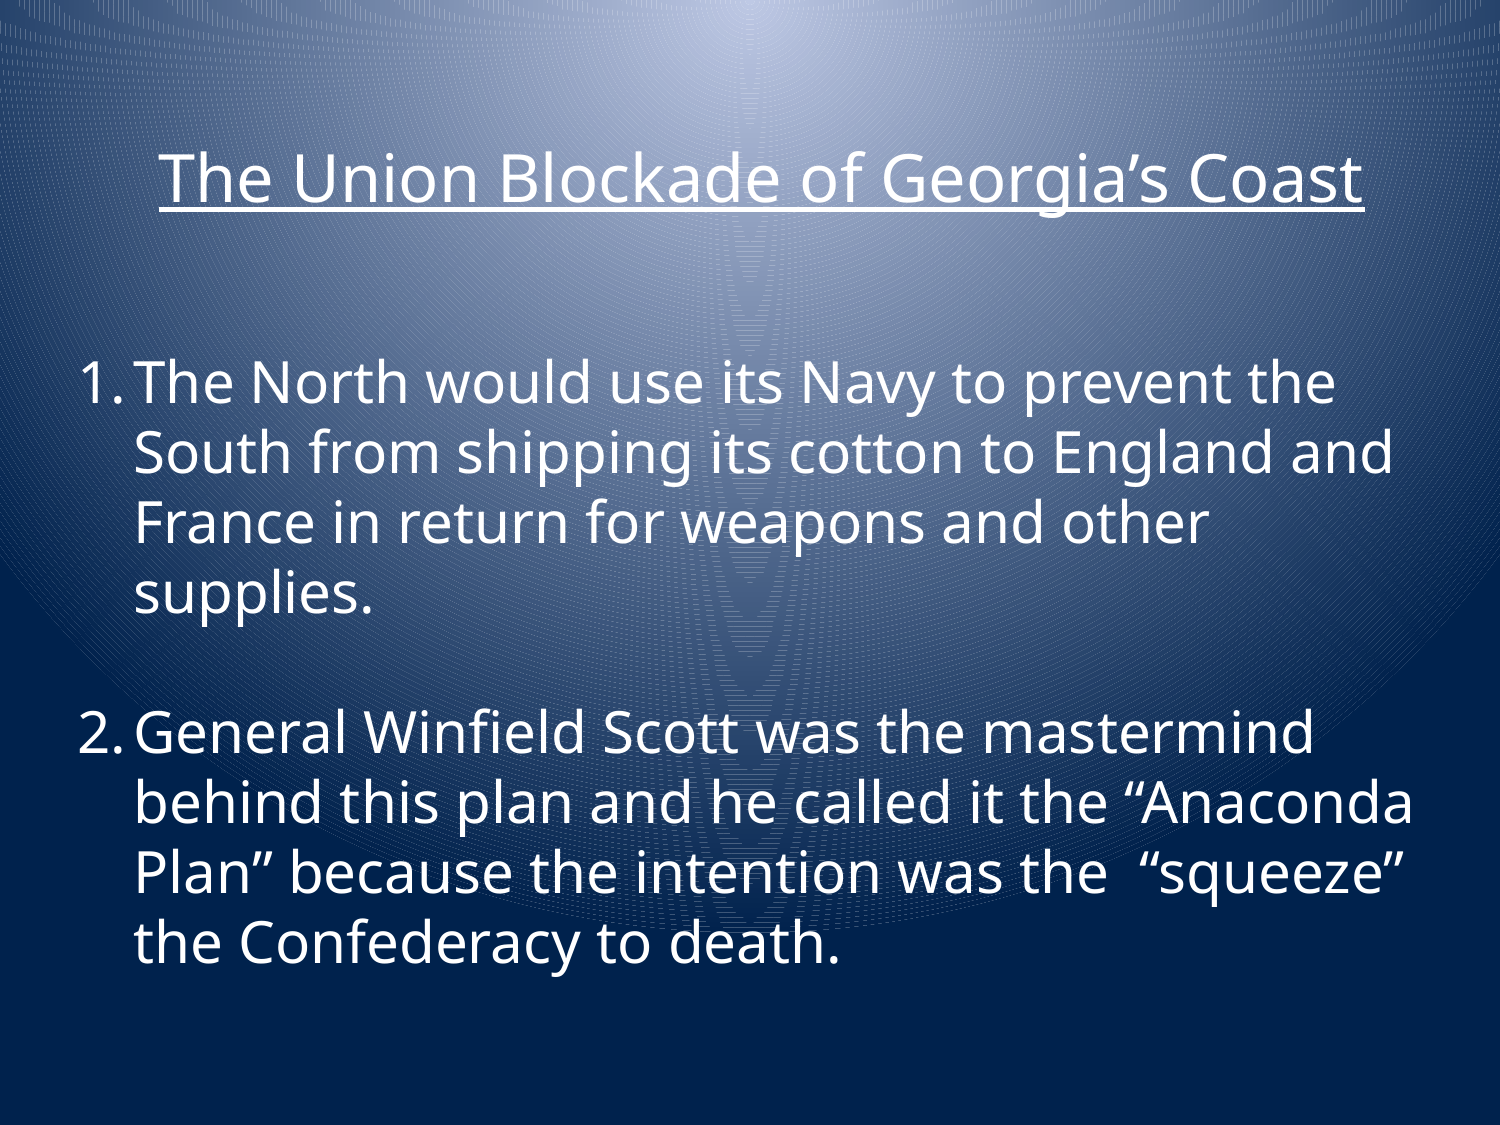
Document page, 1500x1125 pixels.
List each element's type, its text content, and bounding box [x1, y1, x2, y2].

text_box The Union Blockade of Georgia’s Coast [80, 127, 1444, 223]
text_box The North would use its Navy to prevent the South from shipping its cotton to England and France in return for weapons and other supplies. General Winfield Scott was the mastermind behind this plan and he called it the “Anaconda Plan” because the intention was the “squeeze” the Confederacy to death. [62, 337, 1444, 1125]
